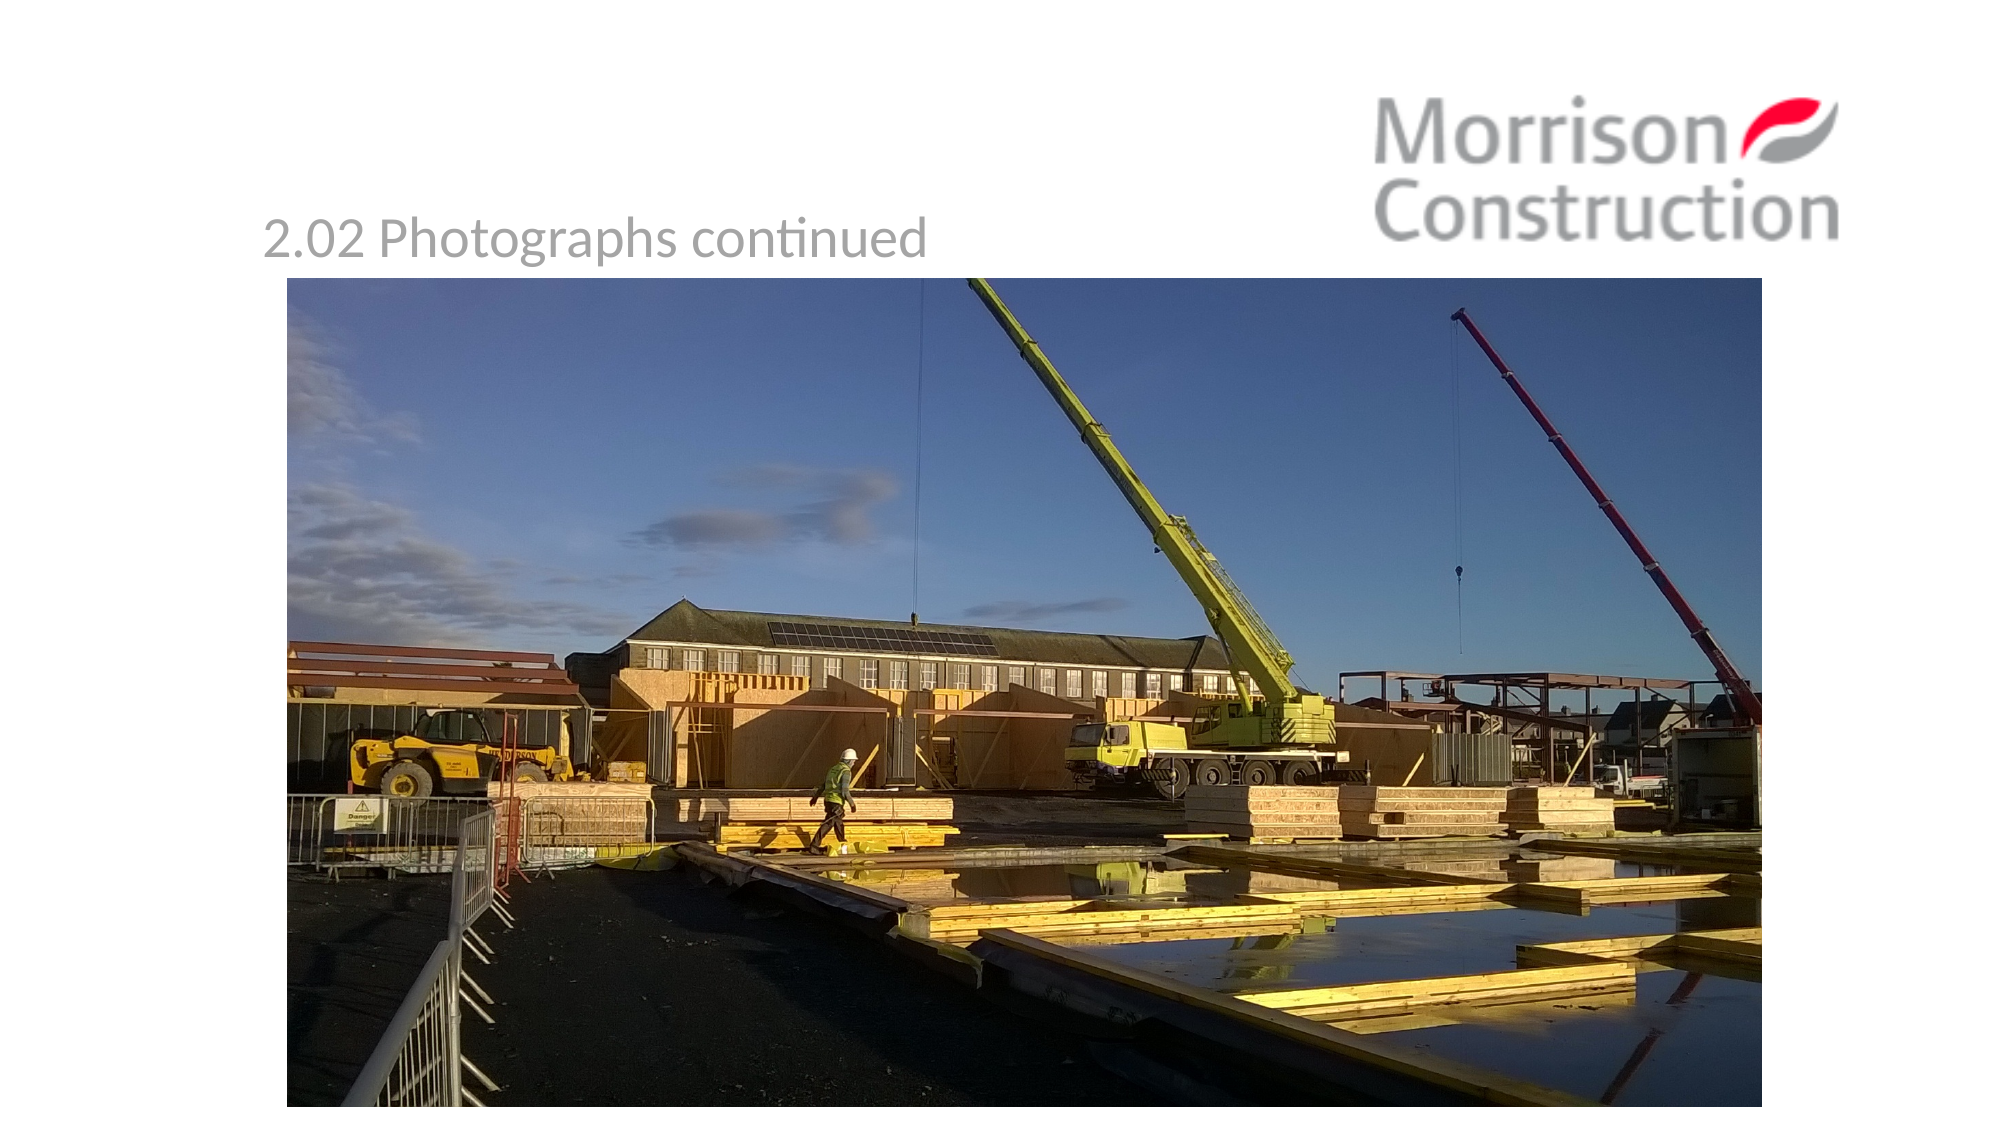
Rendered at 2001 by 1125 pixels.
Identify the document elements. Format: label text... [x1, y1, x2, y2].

text_box 2.02 Photographs continued [247, 192, 945, 277]
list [1359, 79, 1863, 259]
picture [287, 278, 1762, 1107]
